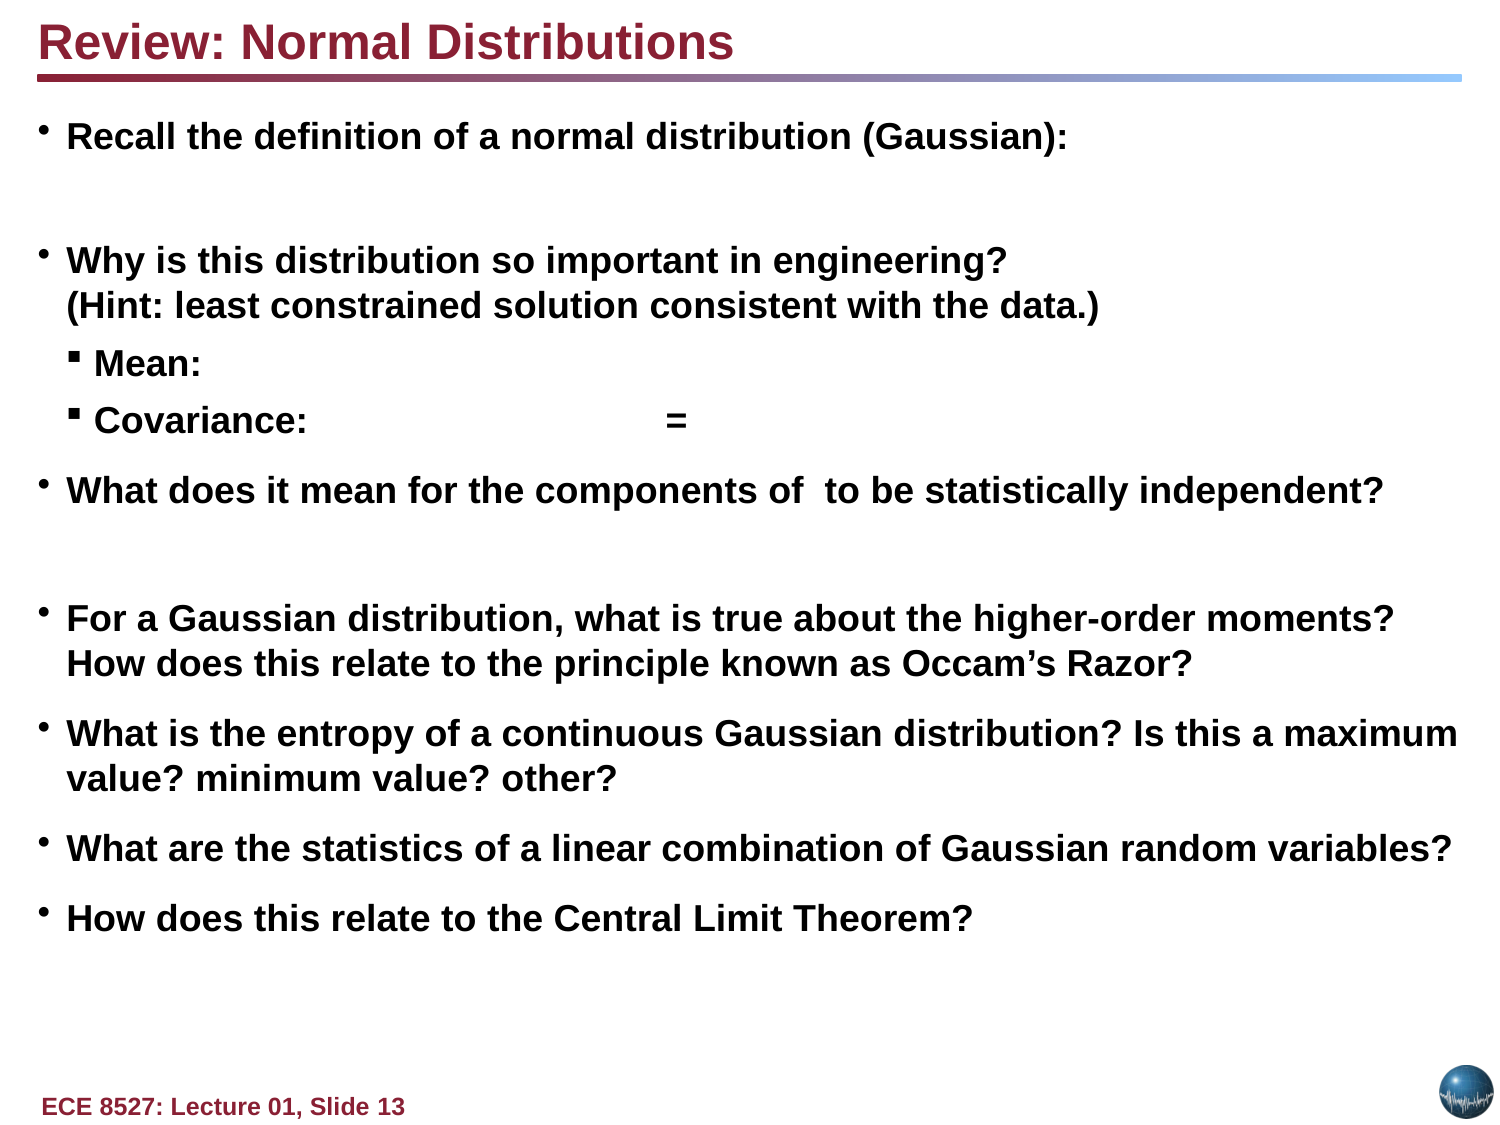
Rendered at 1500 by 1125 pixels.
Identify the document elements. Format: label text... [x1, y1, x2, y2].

text_box [152, 74, 1355, 150]
text_box Review: Normal Distributions [37, 9, 1463, 70]
text_box [32, 523, 1451, 806]
picture [1439, 1065, 1494, 1119]
